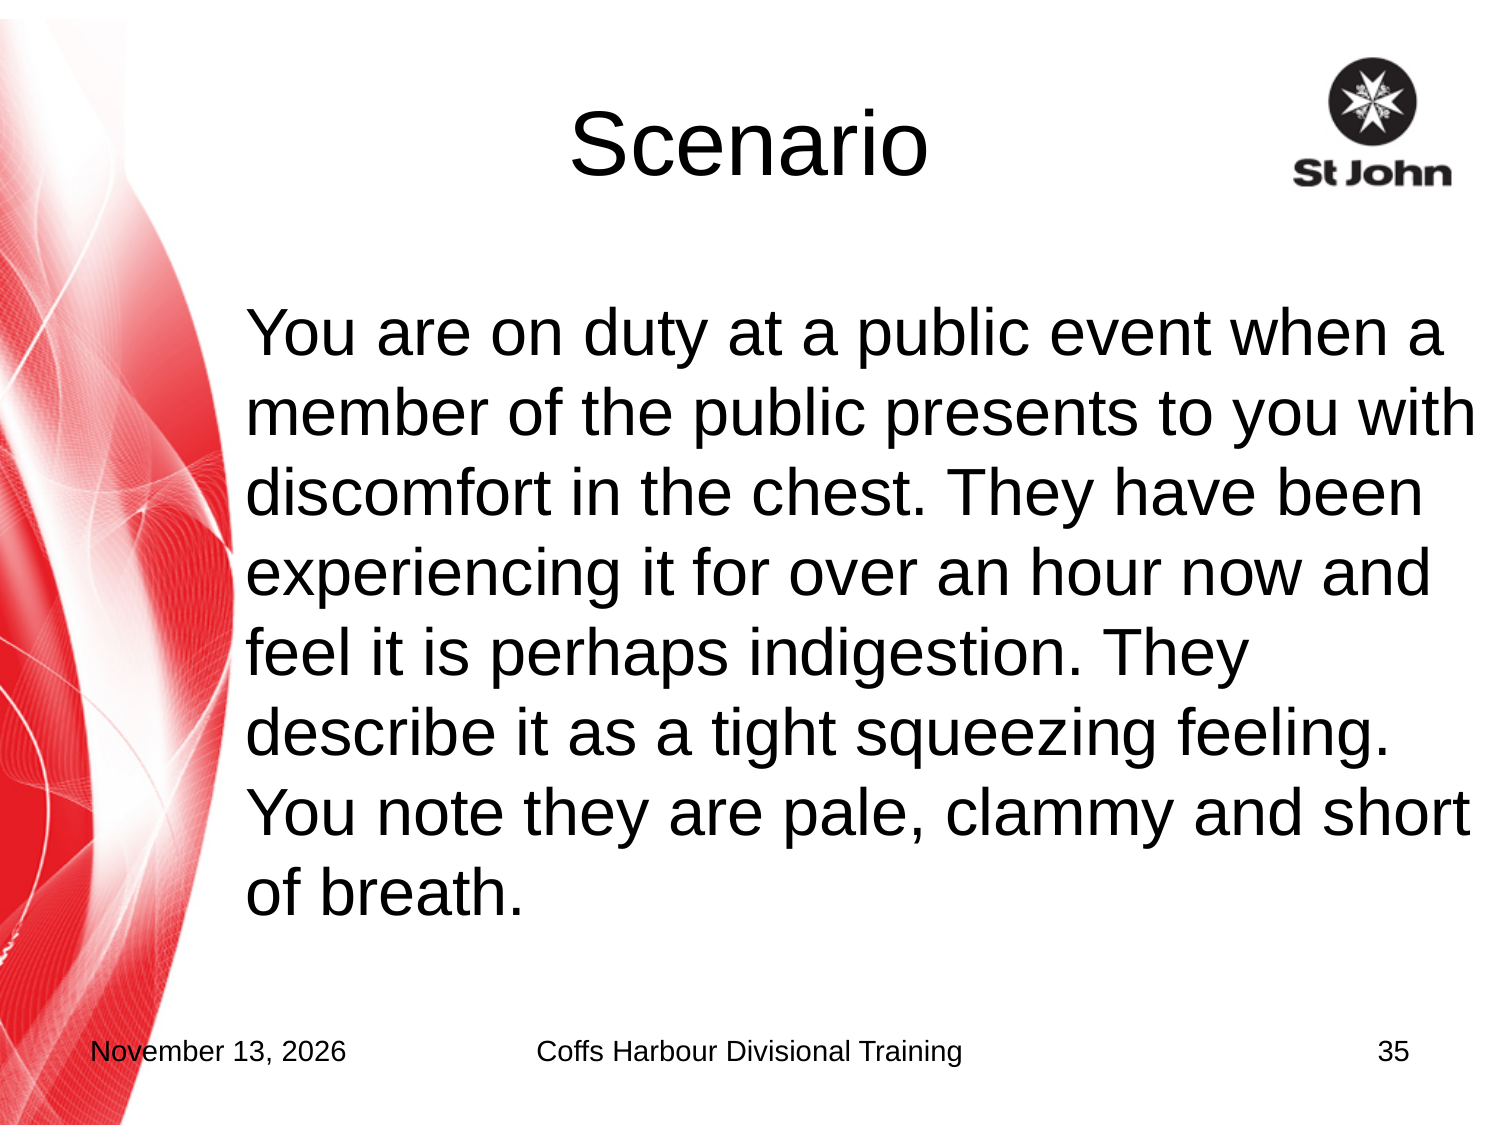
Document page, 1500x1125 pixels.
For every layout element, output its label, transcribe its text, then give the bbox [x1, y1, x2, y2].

picture [0, 19, 1500, 1125]
slide_number 35 [1074, 1024, 1426, 1103]
title Scenario [75, 45, 1425, 233]
footer Coffs Harbour Divisional Training [512, 1024, 988, 1103]
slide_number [74, 1024, 426, 1103]
list You are on duty at a public event when a member of the public presents to you with discomfort in the chest. They have been experiencing it for over an hour now and feel it is perhaps indigestion. They describe it as a tight squeezing feeling. You note they are pale, clammy and short of breath. [230, 281, 1500, 1002]
